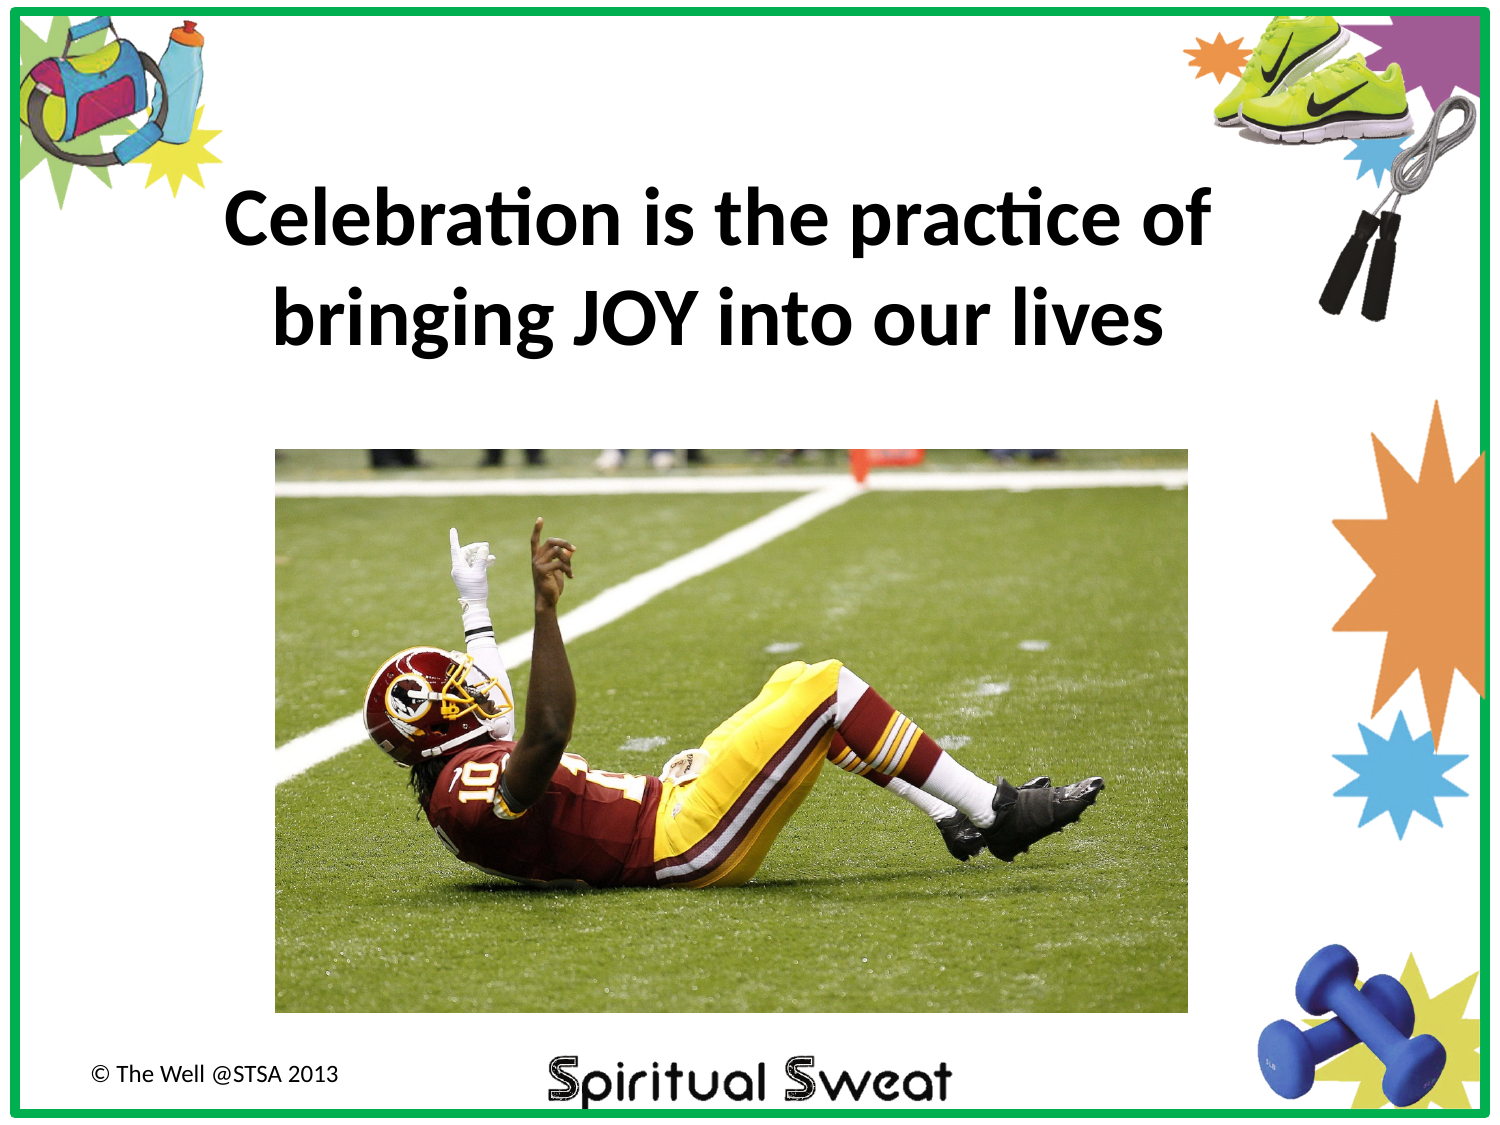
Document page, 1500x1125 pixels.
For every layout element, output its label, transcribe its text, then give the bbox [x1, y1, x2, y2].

picture [1256, 940, 1485, 1114]
picture [1316, 388, 1494, 855]
picture [546, 1053, 954, 1109]
picture [1178, 16, 1480, 325]
slide_number © The Well @STSA 2013 [75, 1042, 425, 1103]
title Celebration is the practice of bringing JOY into our lives [187, 112, 1250, 413]
picture [274, 449, 1188, 1013]
picture [20, 16, 226, 213]
